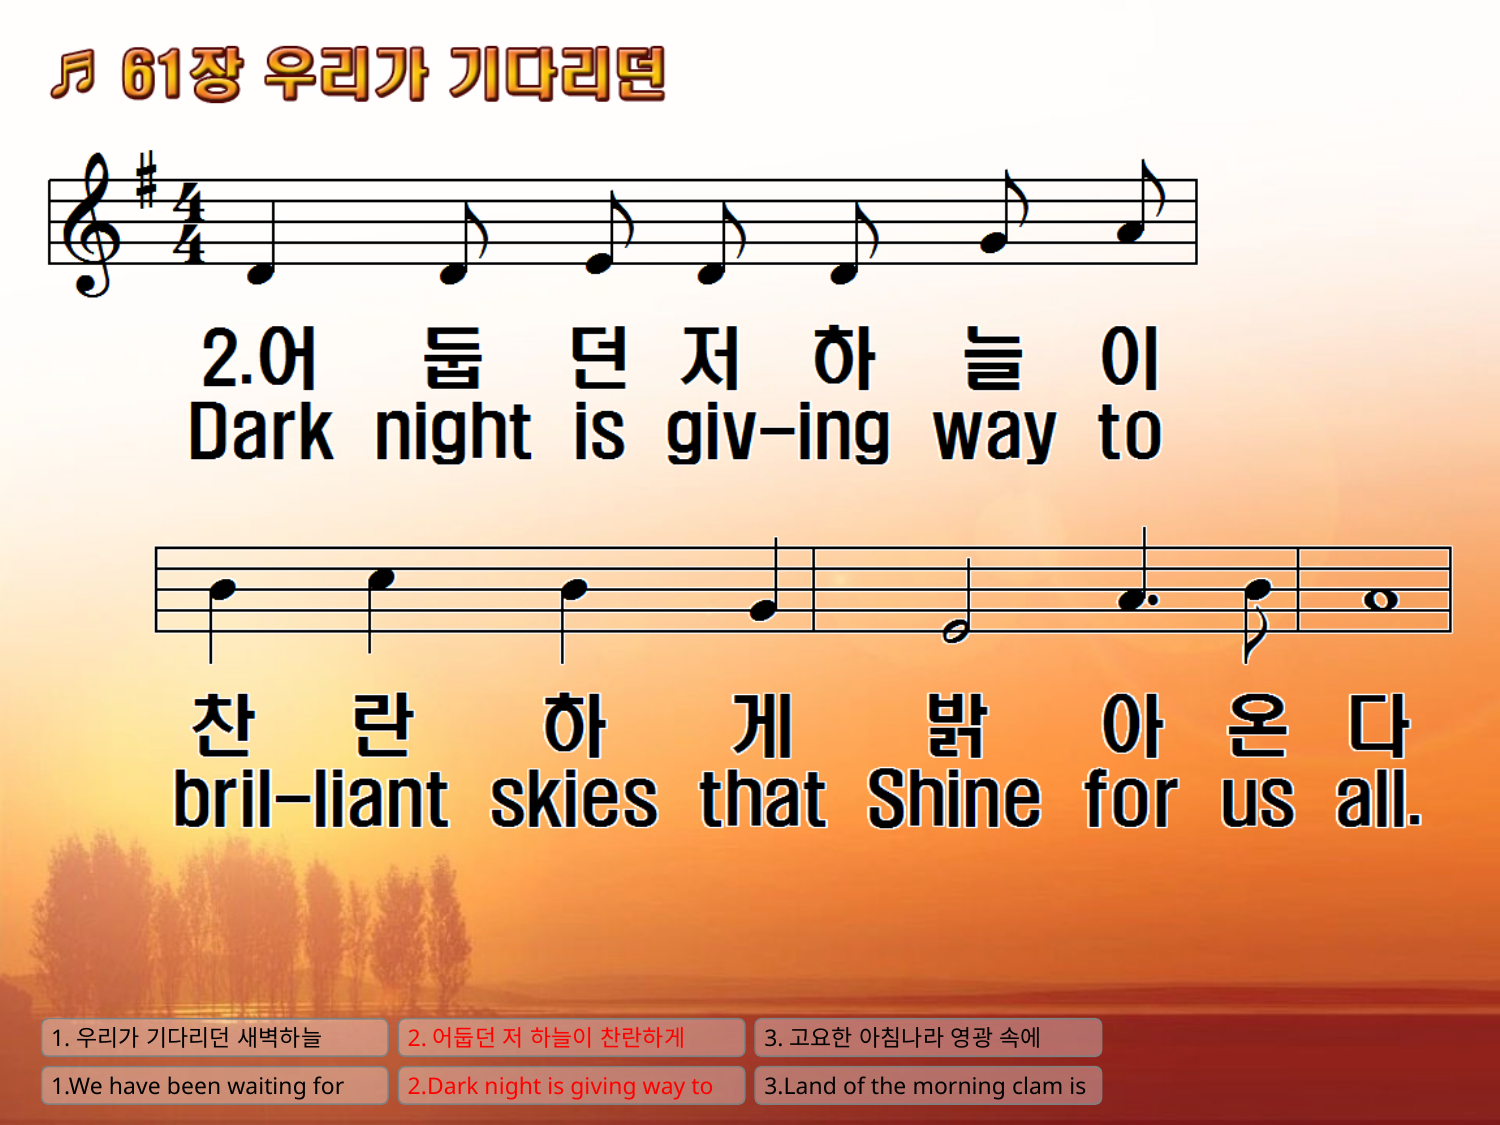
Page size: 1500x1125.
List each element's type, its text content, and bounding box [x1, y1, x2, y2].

text_box 1.We have been waiting for [41, 1066, 389, 1105]
text_box 2.어둡던 저 하늘이 찬란하게 [398, 1018, 745, 1057]
text_box 1.우리가 기다리던 새벽하늘 [41, 1018, 389, 1057]
text_box 3.고요한 아침나라 영광 속에 [755, 1018, 1102, 1057]
picture [0, 0, 1500, 844]
text_box 2.Dark night is giving way to [398, 1066, 745, 1105]
text_box 3.Land of the morning clam is [755, 1066, 1102, 1105]
